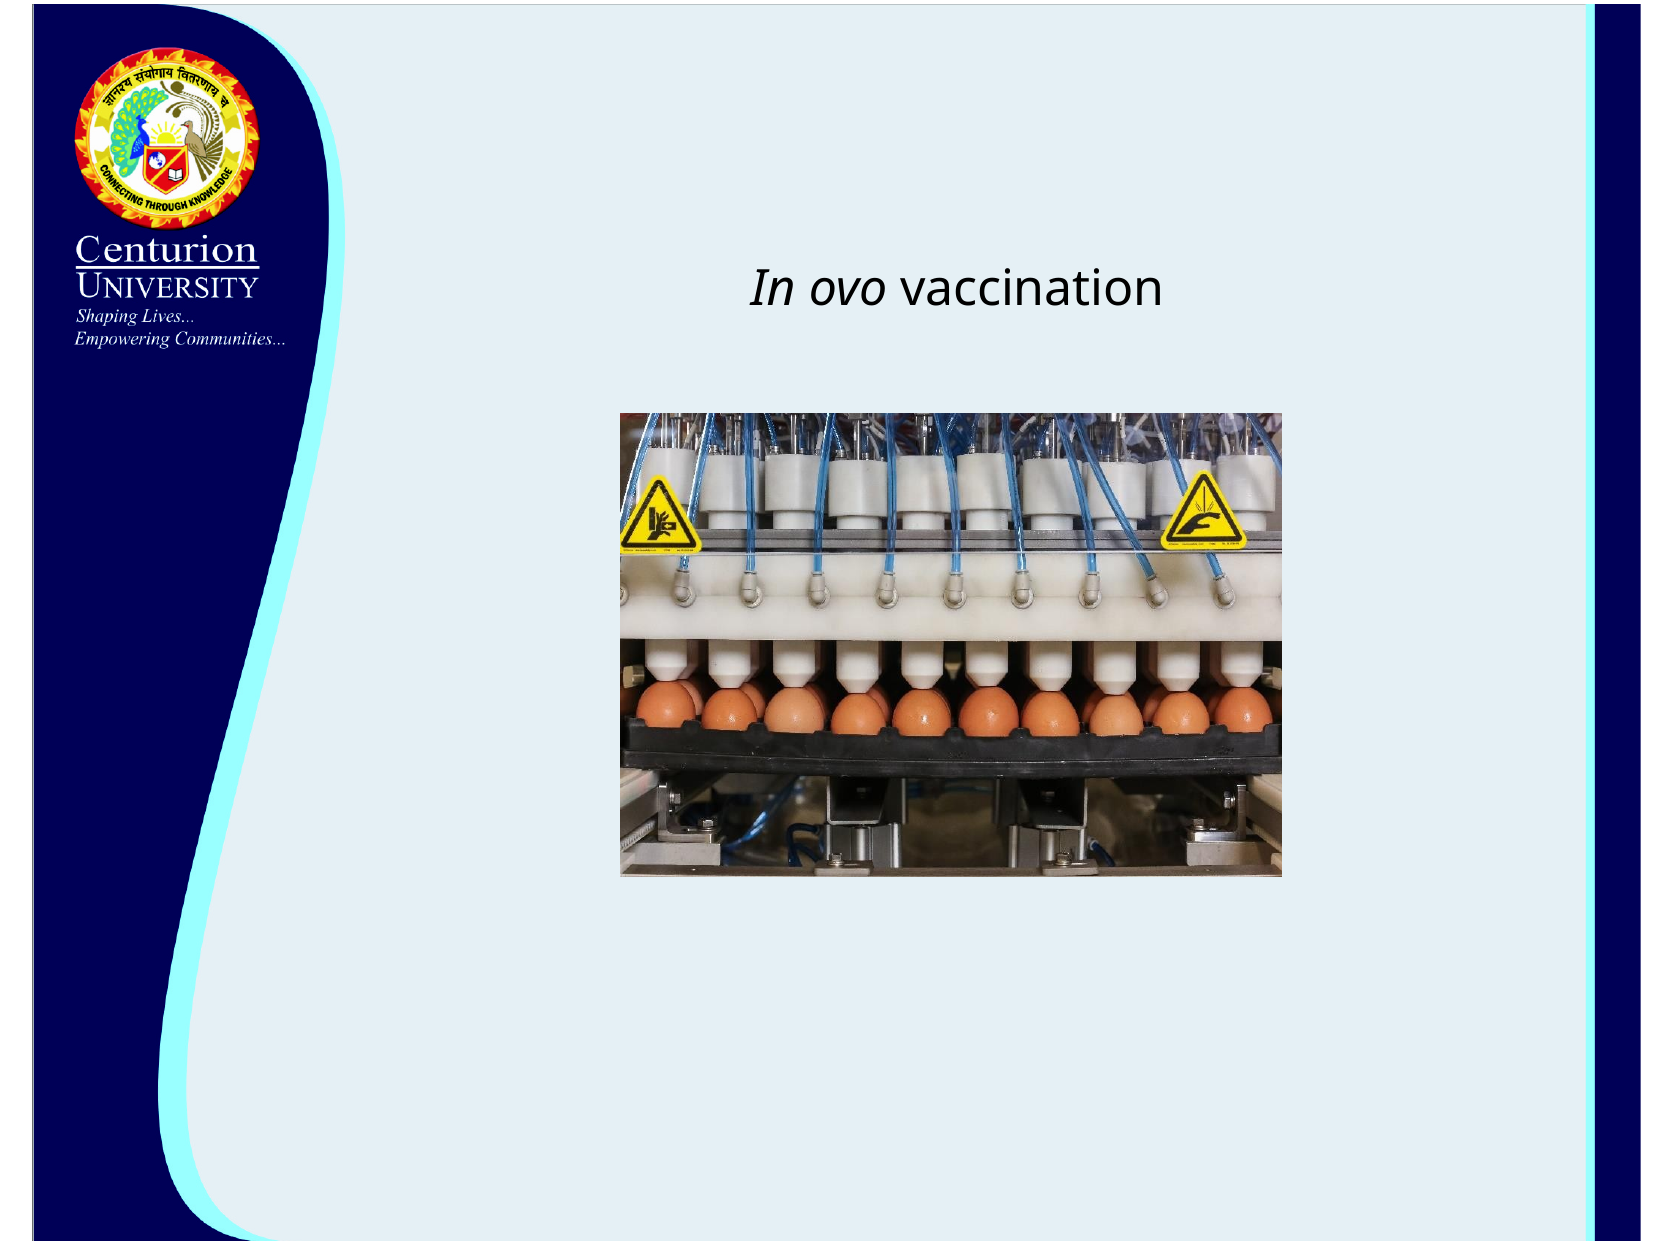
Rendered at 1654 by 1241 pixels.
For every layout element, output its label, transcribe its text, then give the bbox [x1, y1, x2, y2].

title In ovo vaccination [730, 179, 1183, 390]
picture [32, 4, 1641, 1241]
